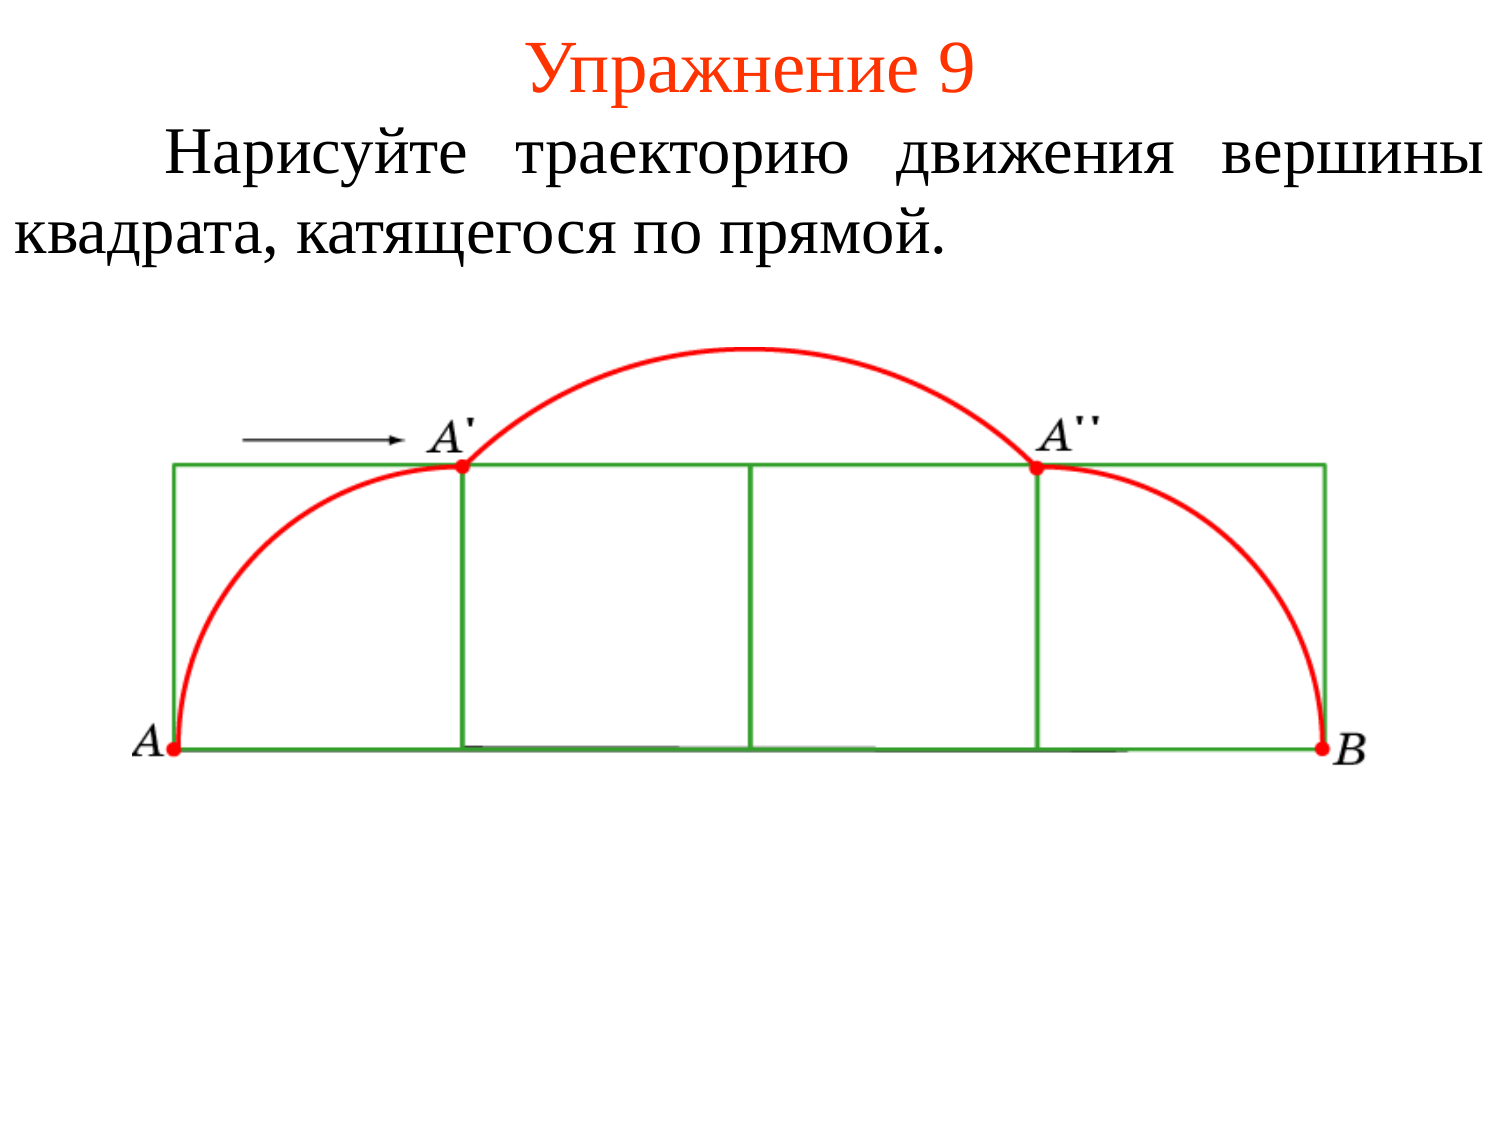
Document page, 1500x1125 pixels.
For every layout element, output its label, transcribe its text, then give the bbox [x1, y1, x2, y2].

title Упражнение 9 [112, 24, 1388, 99]
text_box Нарисуйте траекторию движения вершины квадрата, катящегося по прямой. [0, 99, 1500, 275]
picture [132, 347, 1368, 779]
